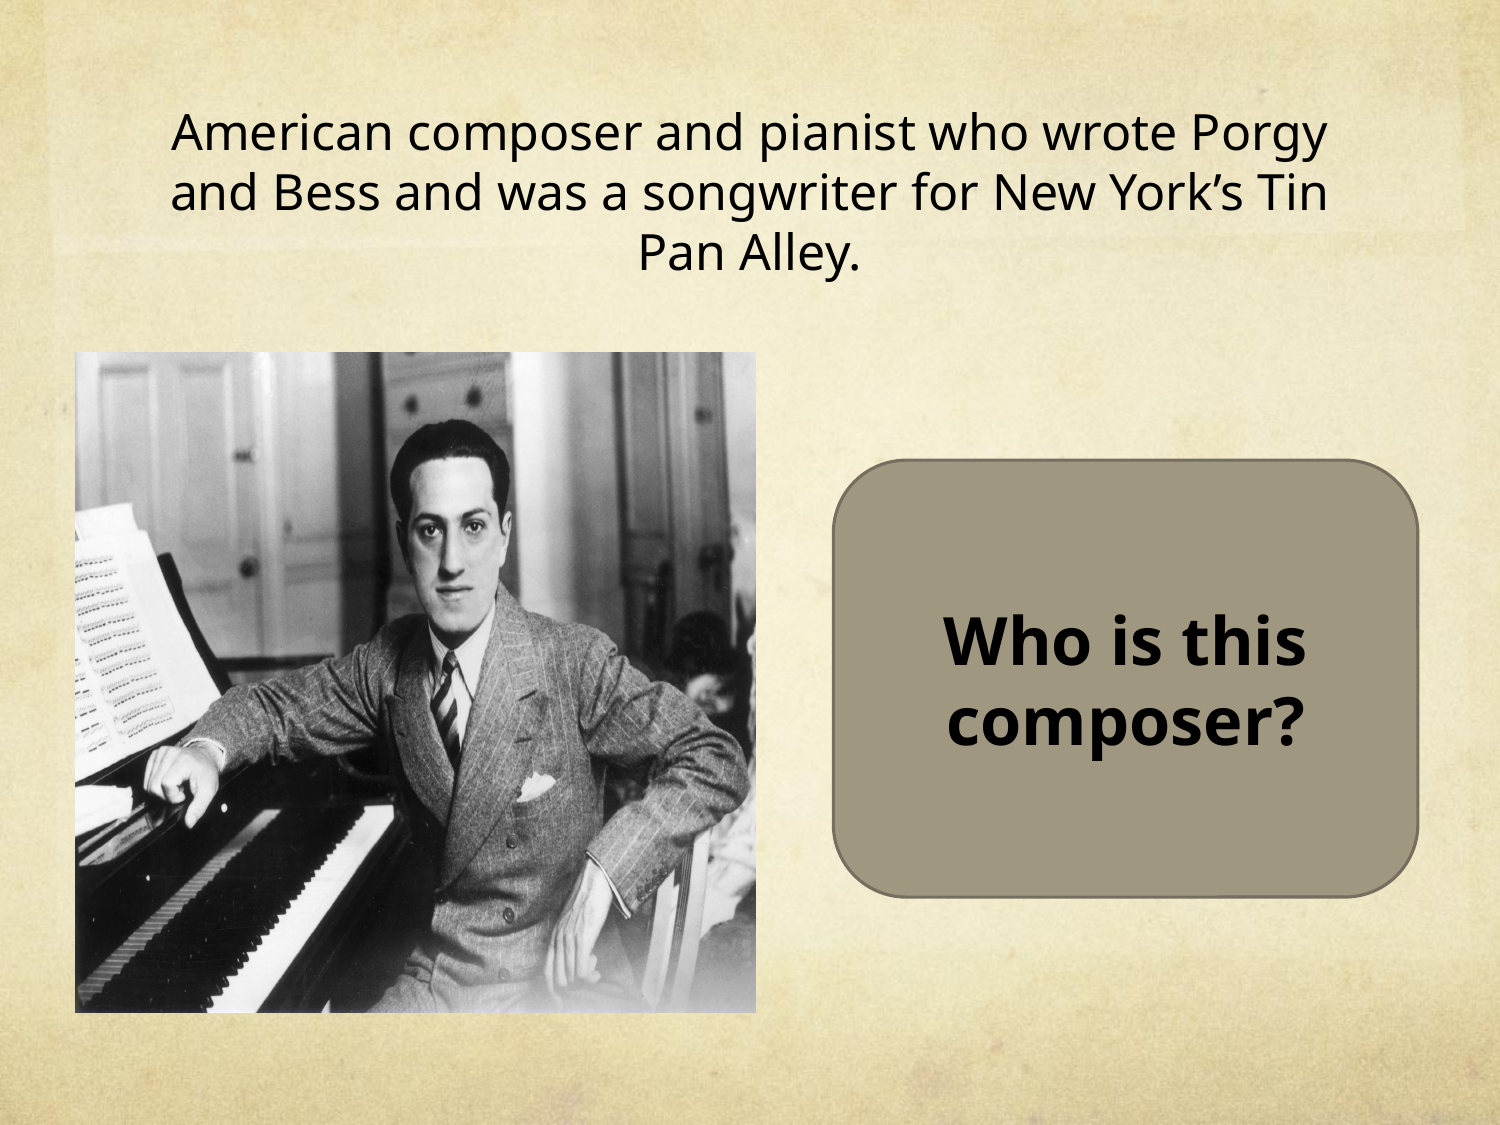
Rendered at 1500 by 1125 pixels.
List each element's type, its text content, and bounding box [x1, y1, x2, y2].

title American composer and pianist who wrote Porgy and Bess and was a songwriter for New York’s Tin Pan Alley. [150, 82, 1350, 298]
text_box Who is this composer? [831, 458, 1420, 899]
picture [0, 0, 1500, 1125]
